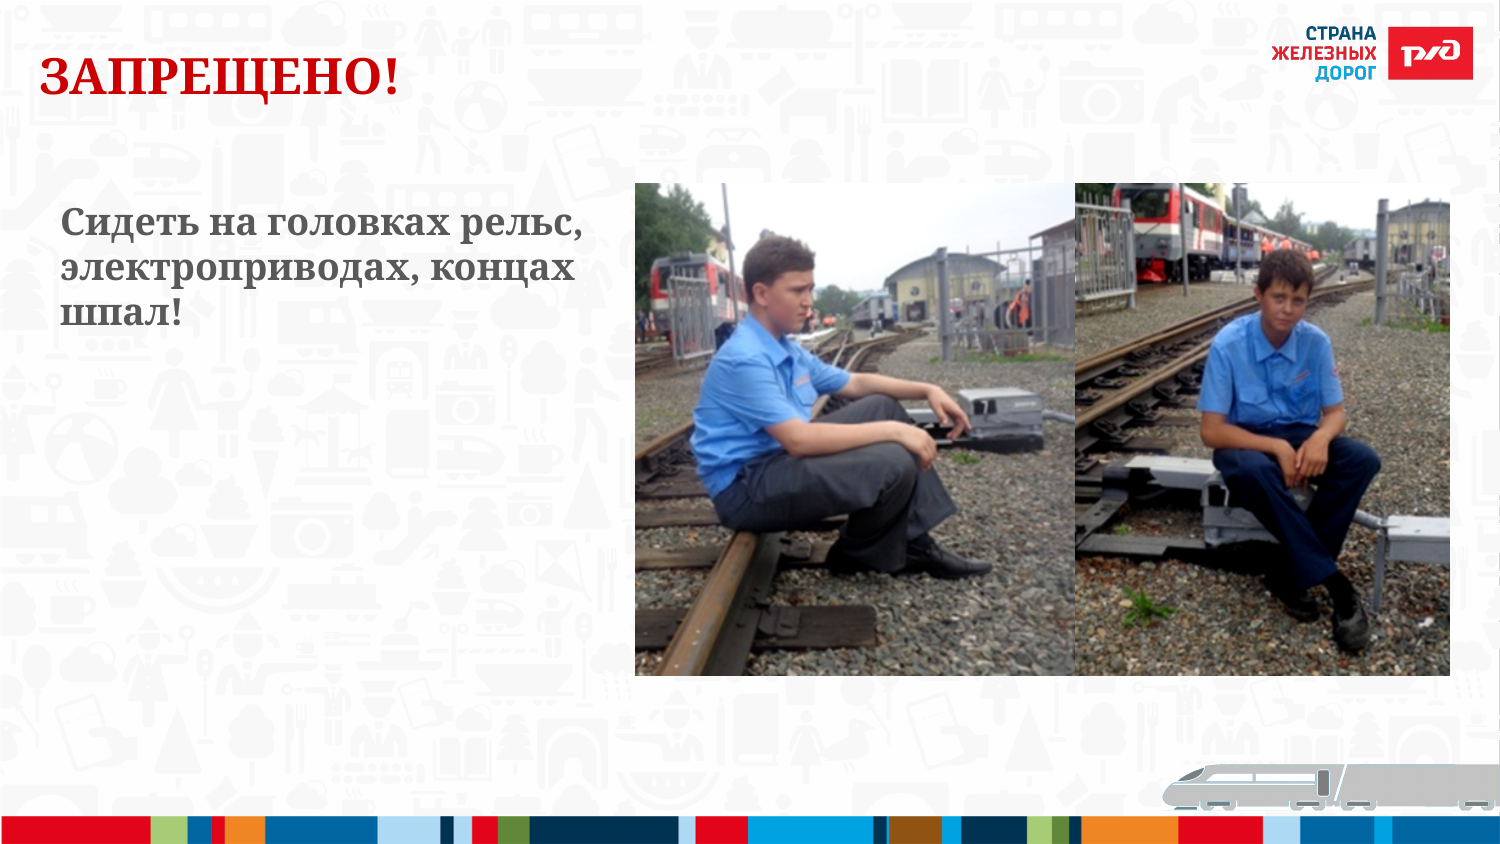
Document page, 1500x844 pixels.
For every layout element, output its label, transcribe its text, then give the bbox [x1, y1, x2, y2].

picture [963, 817, 1373, 844]
picture [889, 817, 942, 844]
picture [1, 817, 748, 844]
picture [1394, 817, 1499, 844]
picture [0, 0, 1500, 816]
title ЗАПРЕЩЕНО! [24, 29, 1298, 158]
picture [875, 817, 885, 844]
subtitle Сидеть на головках рельс, электроприводах, концах шпал! [44, 183, 804, 807]
